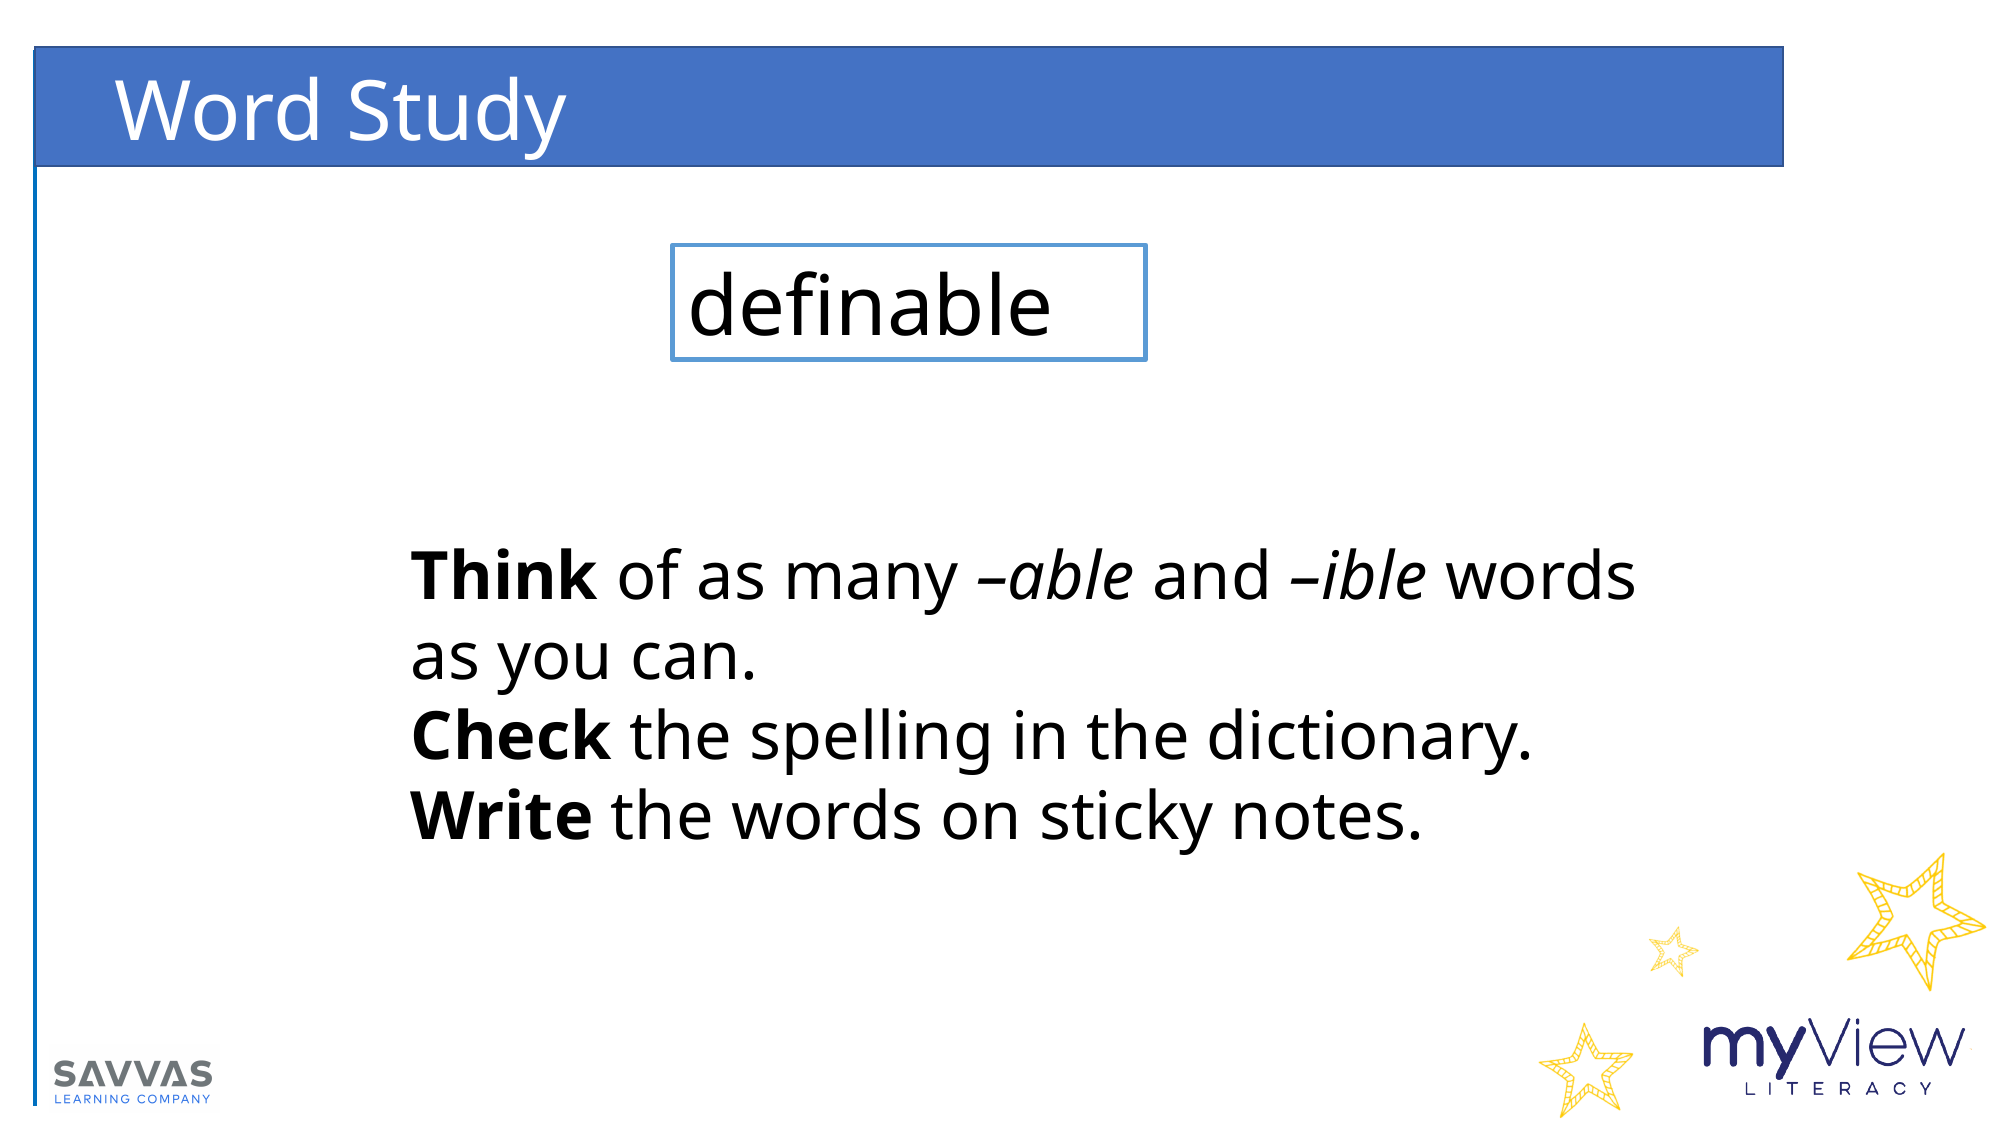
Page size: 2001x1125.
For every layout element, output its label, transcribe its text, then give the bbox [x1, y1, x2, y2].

picture [1509, 814, 2000, 1125]
text_box definable [672, 244, 1146, 360]
picture [48, 1043, 220, 1113]
text_box Word Study [34, 46, 1784, 167]
text_box Think of as many –able and –ible words as you can. Check the spelling in the dictionary. Write the words on sticky notes. [395, 525, 1704, 860]
